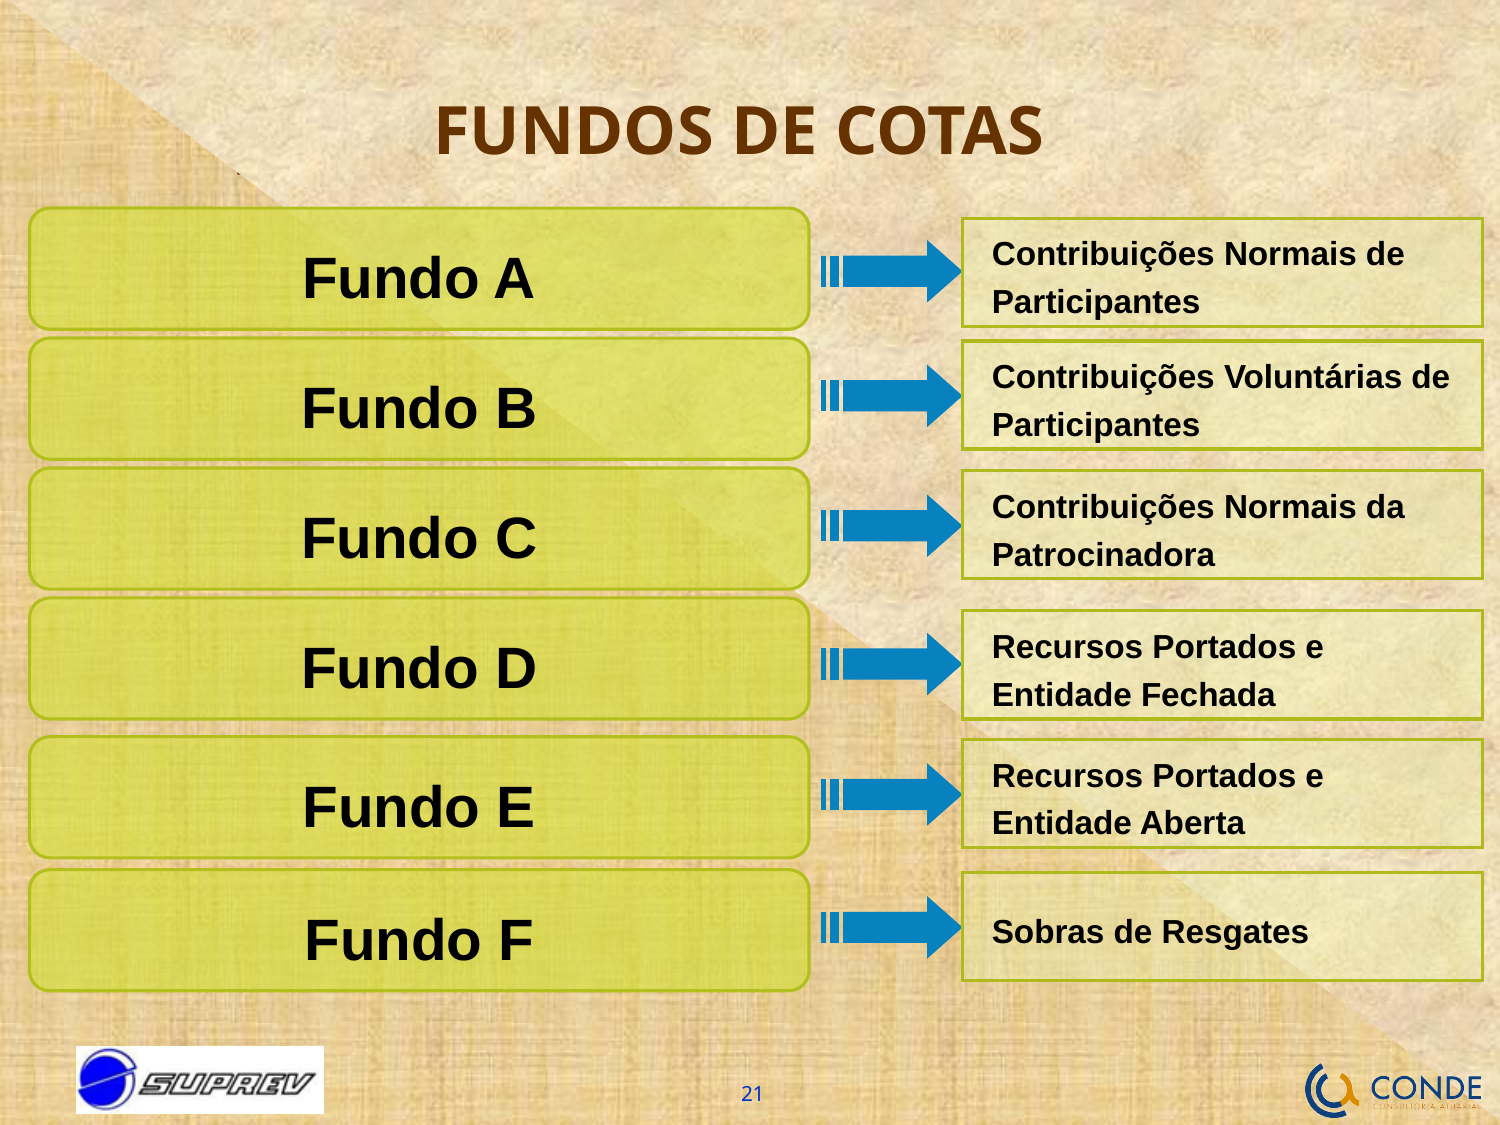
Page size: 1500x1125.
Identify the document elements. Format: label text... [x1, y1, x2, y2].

text_box [821, 778, 826, 811]
text_box [843, 494, 962, 558]
text_box [829, 380, 839, 412]
text_box Contribuições Normais de Participantes [962, 218, 1483, 327]
text_box Recursos Portados e Entidade Aberta [962, 739, 1483, 848]
text_box Recursos Portados e Entidade Fechada [962, 610, 1483, 719]
text_box Fundo B [29, 338, 810, 460]
text_box Fundo E [29, 736, 810, 858]
text_box [821, 510, 826, 542]
text_box [843, 364, 962, 428]
text_box [829, 778, 839, 811]
text_box [821, 380, 826, 412]
text_box [829, 255, 839, 287]
text_box Fundo D [29, 597, 810, 720]
text_box [821, 911, 826, 943]
text_box [829, 911, 839, 943]
text_box [843, 896, 962, 959]
picture [0, 0, 1500, 1125]
text_box [829, 510, 839, 542]
text_box Fundo A [29, 208, 810, 330]
text_box [821, 255, 826, 287]
text_box [829, 648, 839, 680]
text_box Sobras de Resgates [962, 872, 1483, 981]
text_box [843, 240, 962, 303]
text_box Contribuições Normais da Patrocinadora [962, 470, 1483, 579]
text_box Fundo C [29, 467, 810, 590]
text_box [821, 648, 826, 680]
text_box [843, 632, 962, 696]
text_box [843, 763, 962, 826]
title FUNDOS DE COTAS [40, 54, 1438, 168]
text_box Fundo F [29, 869, 810, 991]
text_box Contribuições Voluntárias de Participantes [962, 340, 1483, 449]
